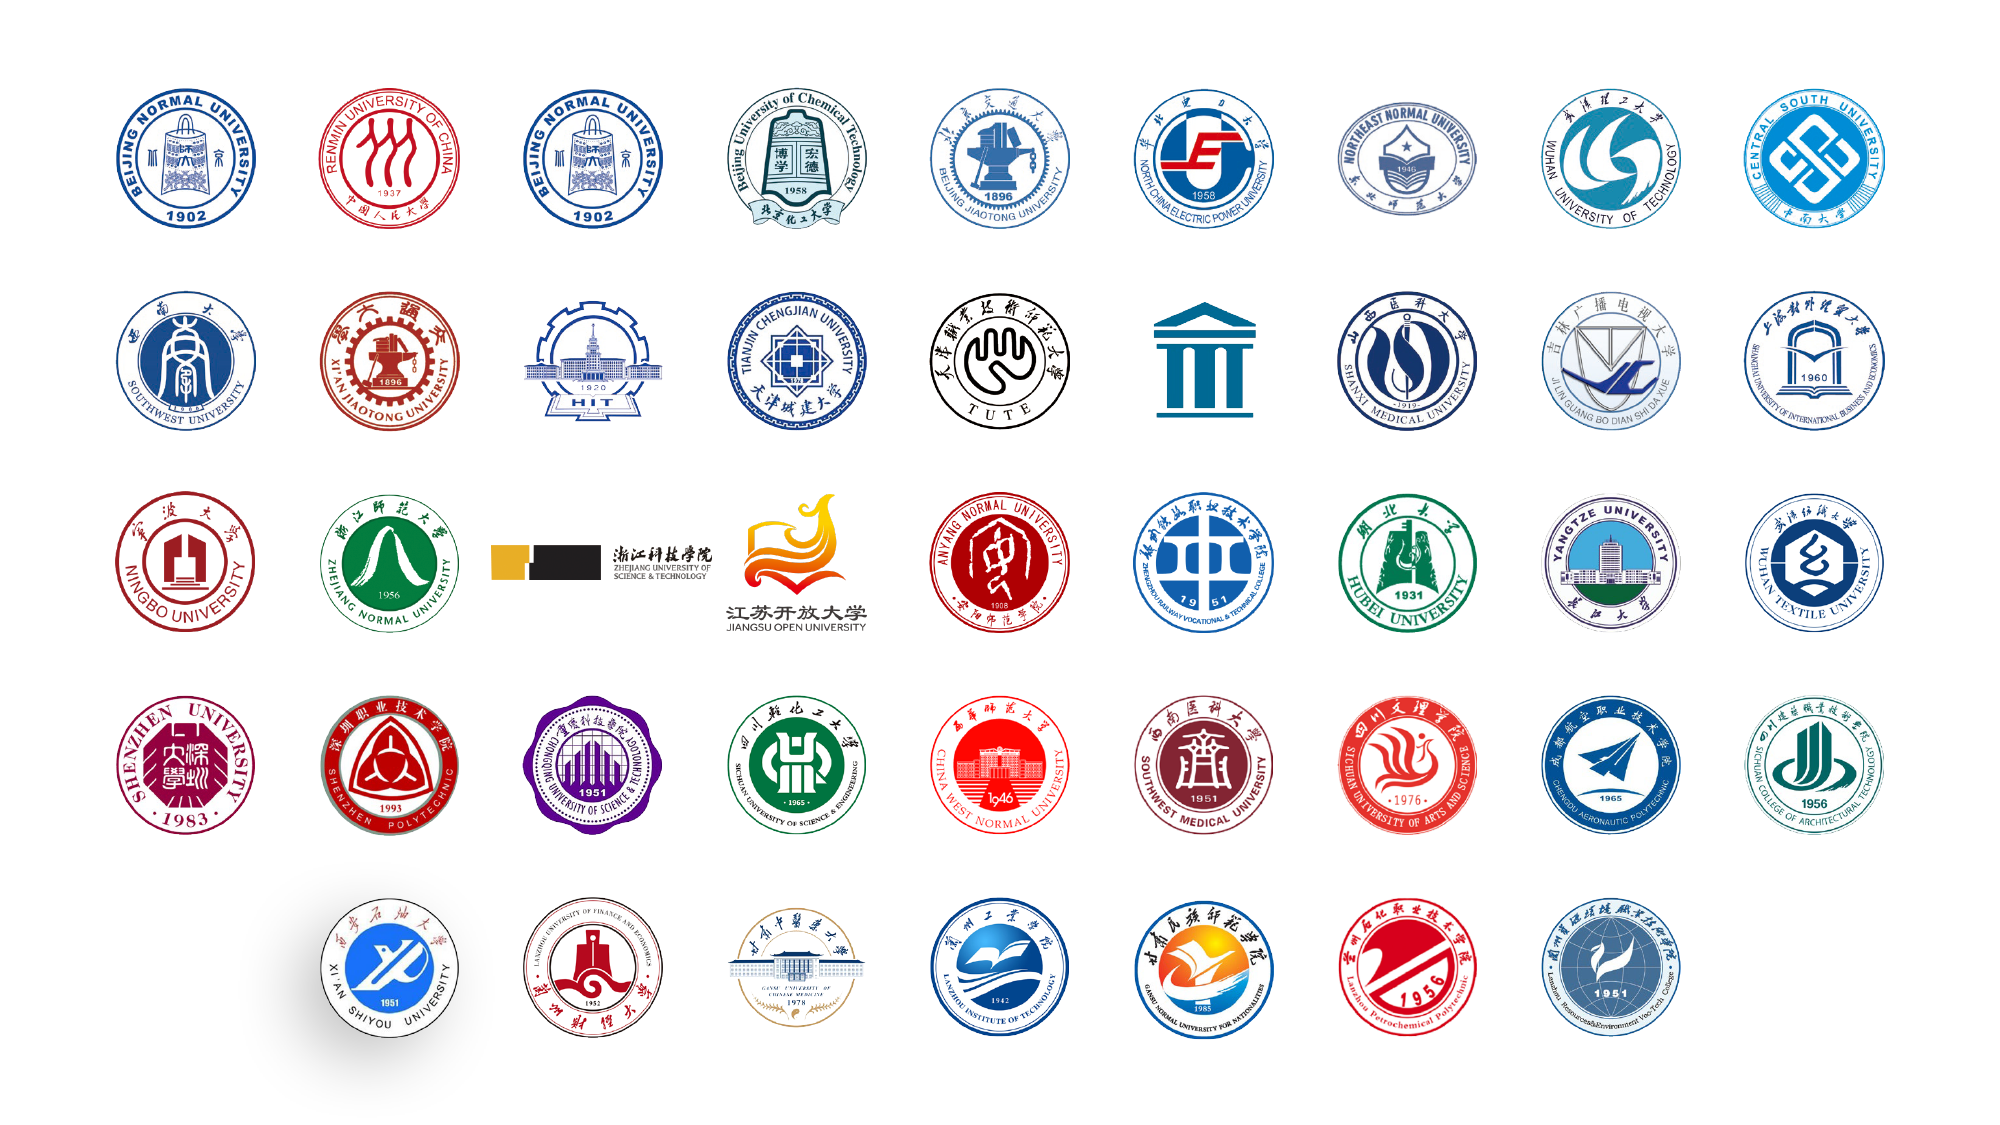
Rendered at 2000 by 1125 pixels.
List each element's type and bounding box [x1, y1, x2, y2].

text_box [115, 87, 1885, 1040]
